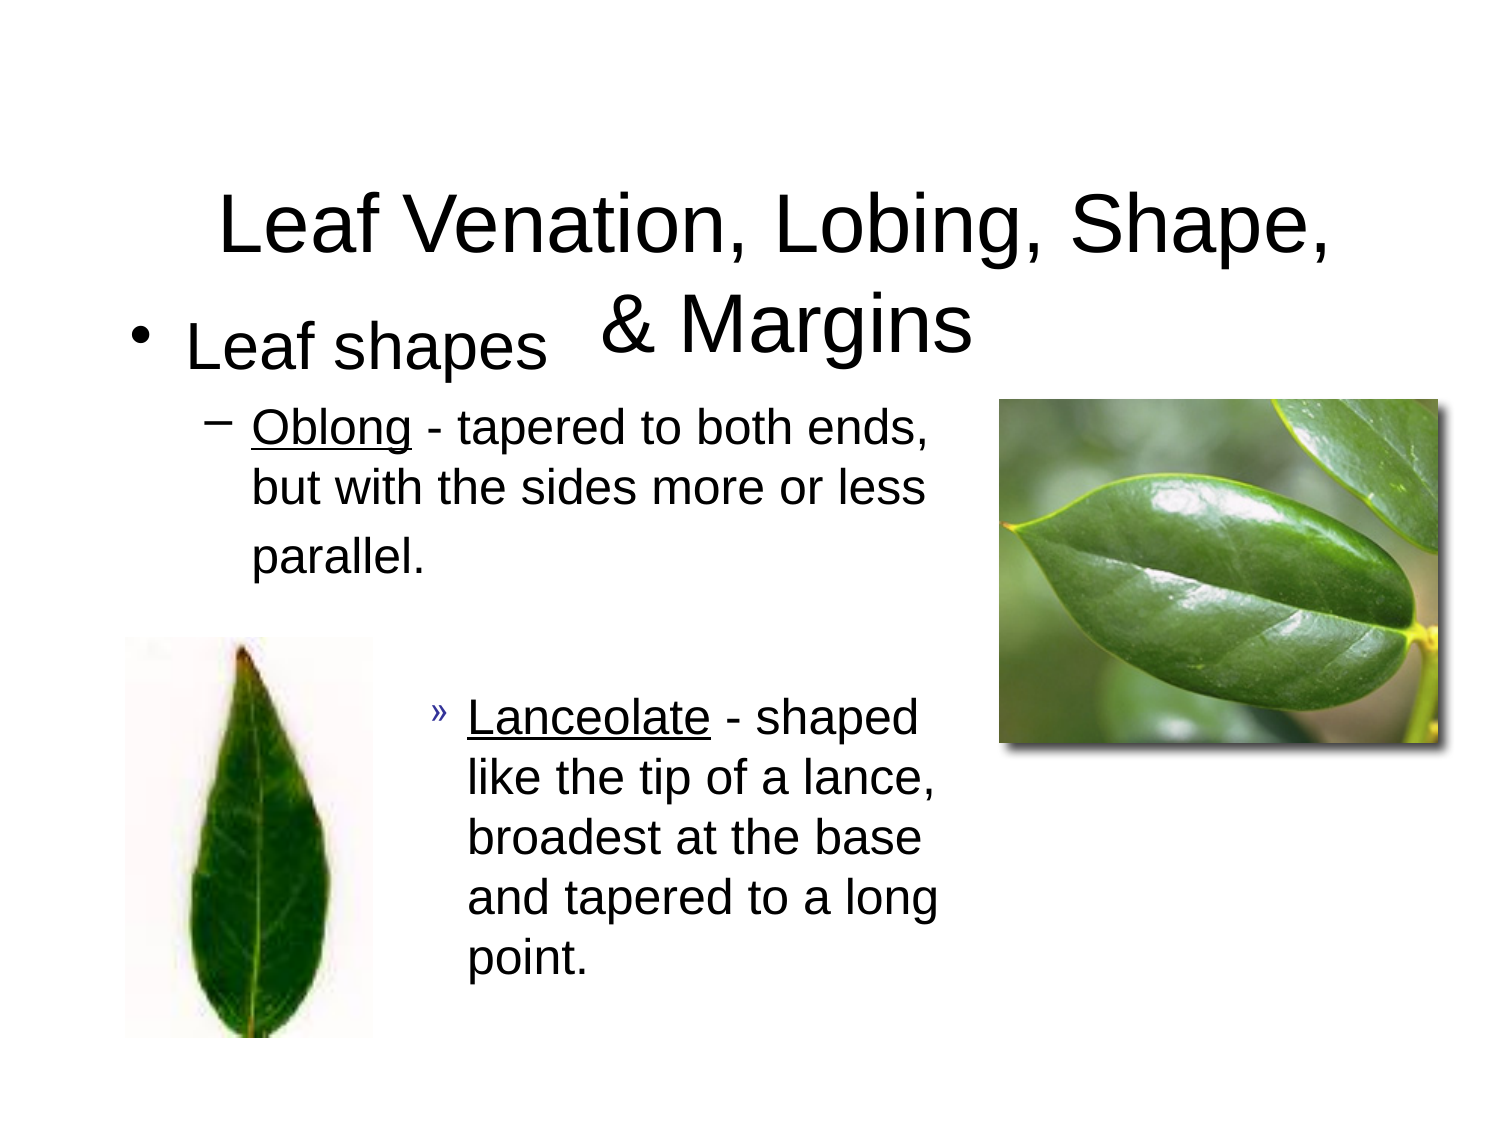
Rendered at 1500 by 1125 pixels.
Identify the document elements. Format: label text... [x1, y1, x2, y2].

picture [999, 399, 1438, 743]
title Leaf Venation, Lobing, Shape, & Margins [150, 162, 1425, 375]
picture [124, 637, 373, 1038]
list Leaf shapes Oblong - tapered to both ends, but with the sides more or less parallel. Lanceolate - shaped like the tip of a lance, broadest at the base and tapered to a long point. [114, 295, 962, 997]
